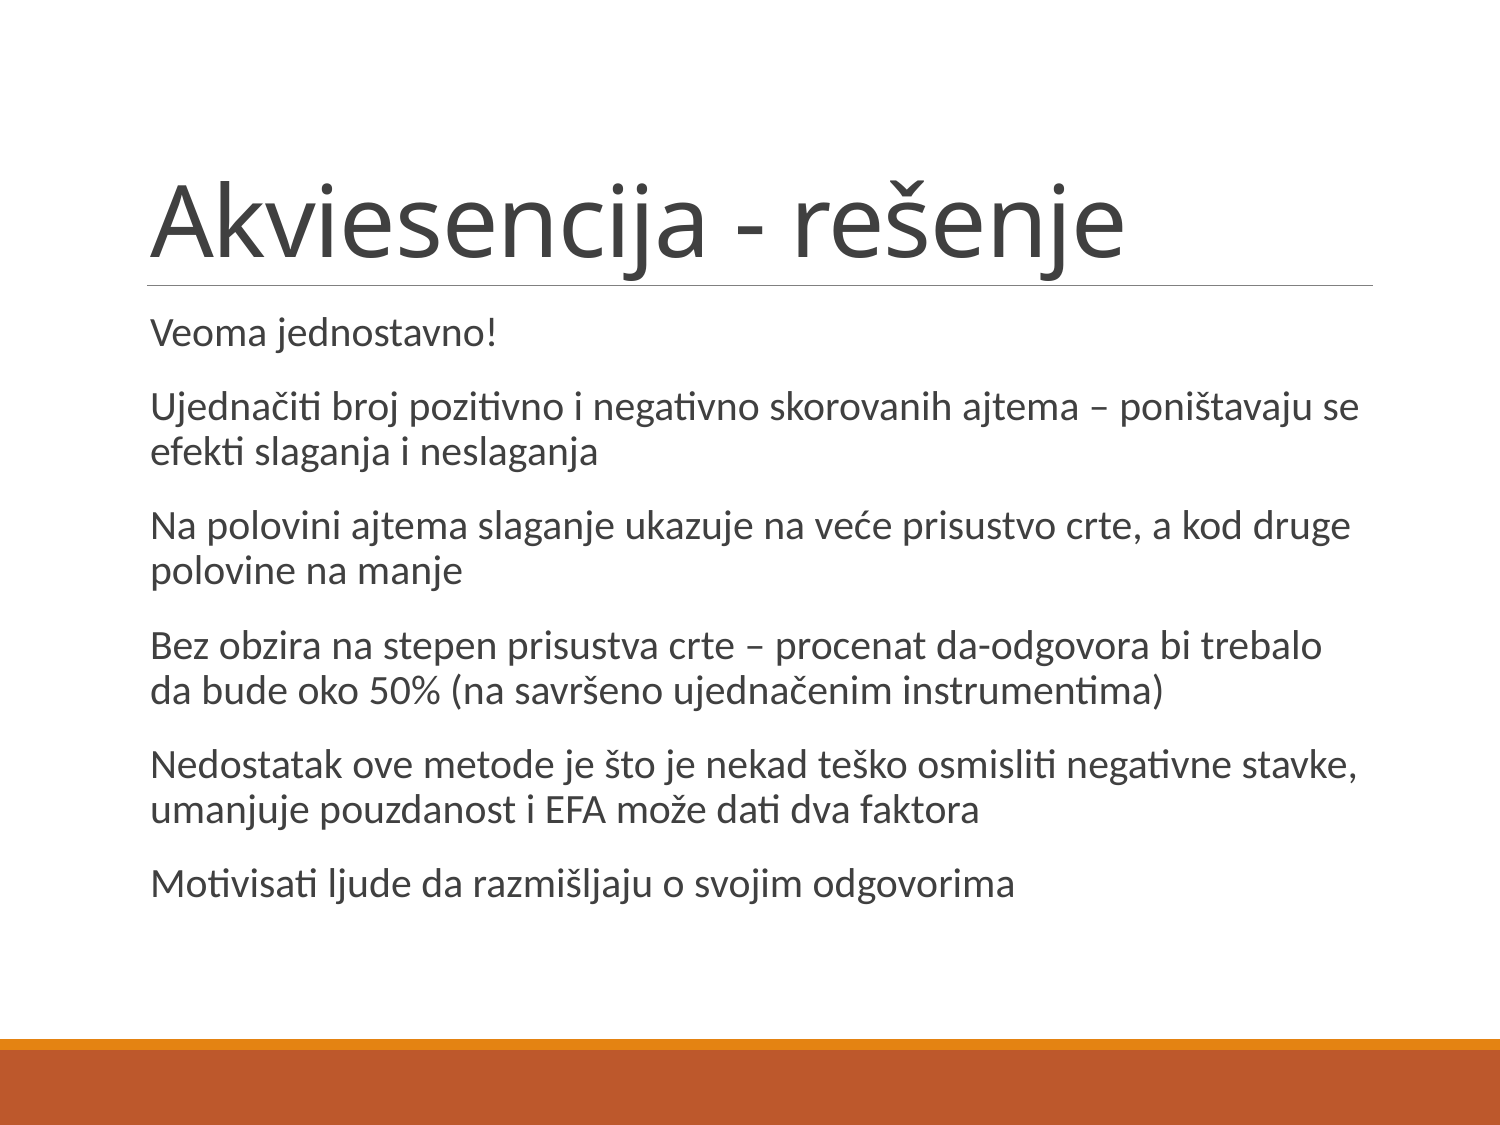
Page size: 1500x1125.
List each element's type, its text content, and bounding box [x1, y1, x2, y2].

title Akviesencija - rešenje [135, 47, 1373, 285]
list Veoma jednostavno! Ujednačiti broj pozitivno i negativno skorovanih ajtema – poništavaju se efekti slaganja i neslaganja Na polovini ajtema slaganje ukazuje na veće prisustvo crte, a kod druge polovine na manje Bez obzira na stepen prisustva crte – procenat da-odgovora bi trebalo da bude oko 50% (na savršeno ujednačenim instrumentima) Nedostatak ove metode je što je nekad teško osmisliti negativne stavke, umanjuje pouzdanost i EFA može dati dva faktora Motivisati ljude da razmišljaju o svojim odgovorima [135, 302, 1373, 963]
